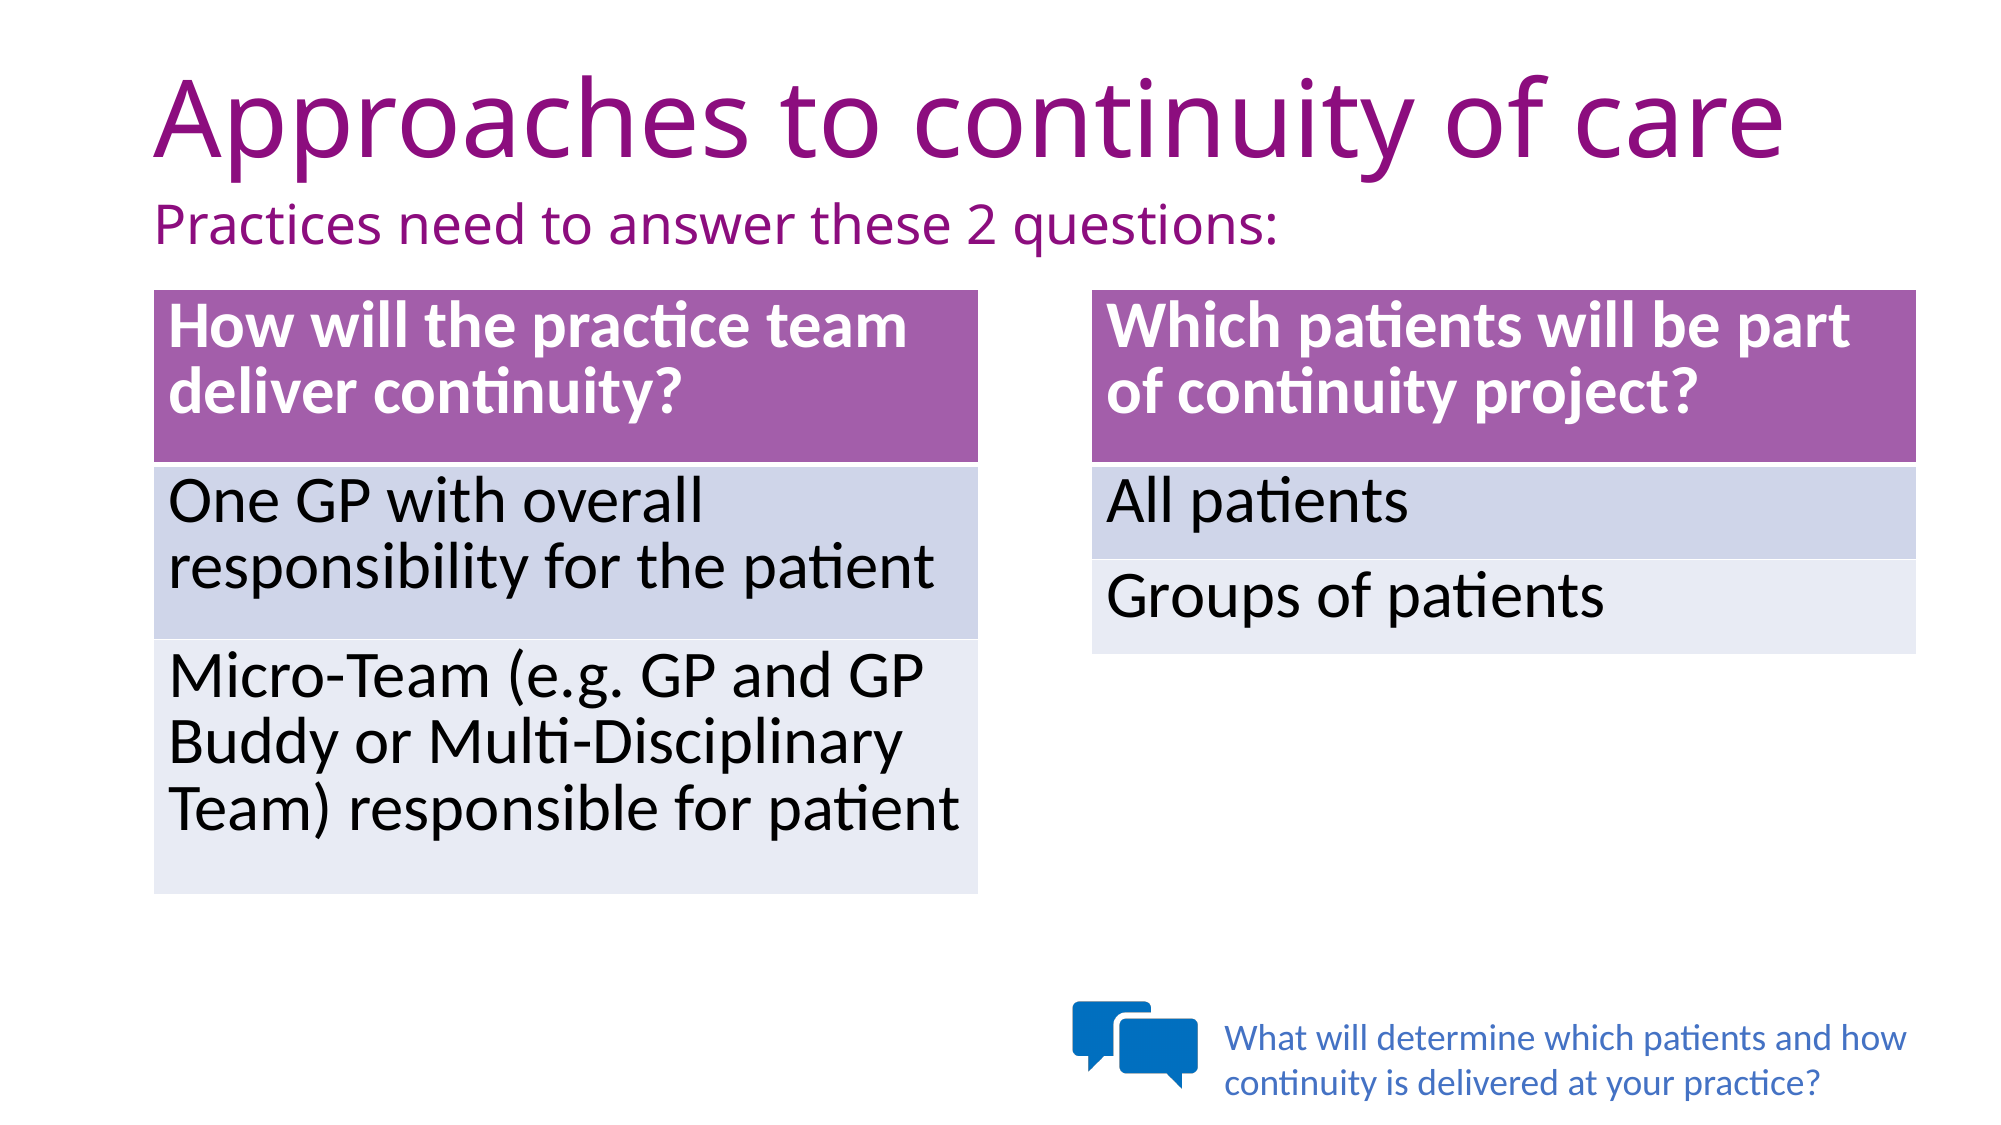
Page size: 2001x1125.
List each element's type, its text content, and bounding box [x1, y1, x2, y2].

table_cell Micro-Team (e.g. GP and GP Buddy or Multi-Disciplinary Team) responsible for patient [154, 640, 978, 894]
text_box What will determine which patients and how continuity is delivered at your practice? [1210, 1005, 2000, 1111]
list Practices need to answer these 2 questions: [138, 189, 1939, 265]
table_cell All patients [1092, 467, 1916, 559]
picture [1060, 970, 1210, 1120]
table_cell One GP with overall responsibility for the patient [154, 467, 978, 639]
title Approaches to continuity of care [138, 56, 1939, 189]
table_header How will the practice team deliver continuity? [154, 290, 978, 462]
table_cell Groups of patients [1092, 560, 1916, 654]
table_header Which patients will be part of continuity project? [1092, 290, 1916, 462]
